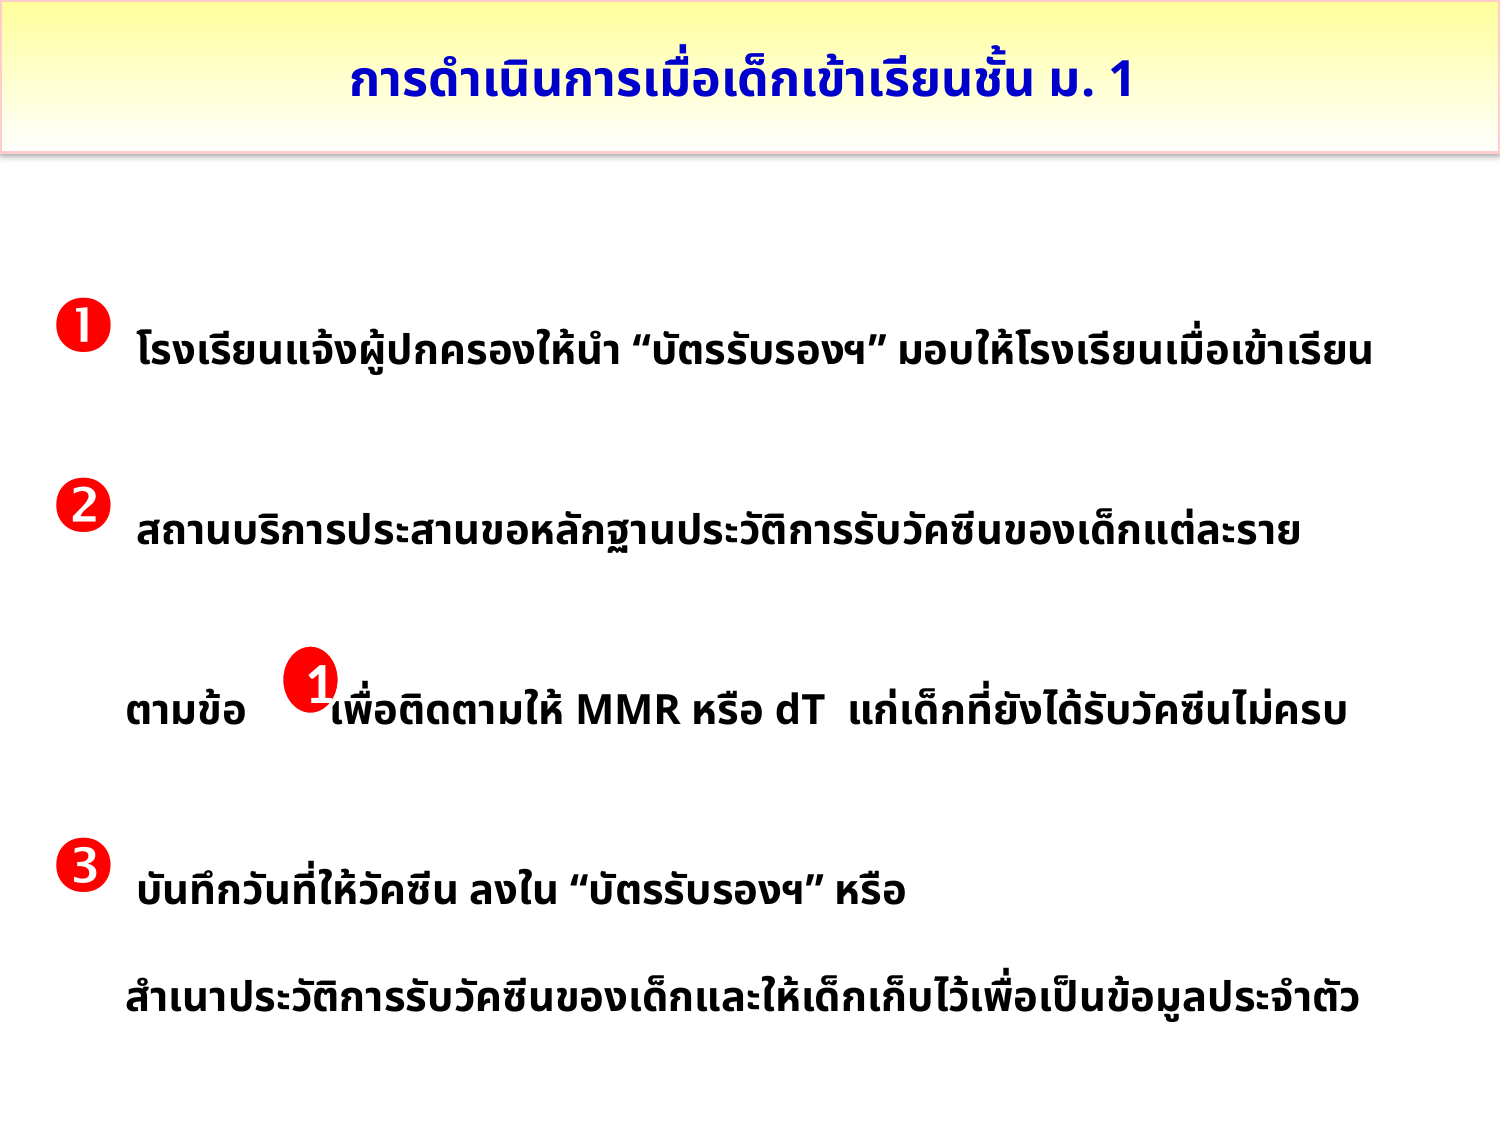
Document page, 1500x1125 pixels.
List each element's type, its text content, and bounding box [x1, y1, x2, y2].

text_box โรงเรียนแจ้งผู้ปกครองให้นำ “บัตรรับรองฯ” มอบให้โรงเรียนเมื่อเข้าเรียน สถานบริการประสานขอหลักฐานประวัติการรับวัคซีนของเด็กแต่ละราย ตามข้อ เพื่อติดตามให้ MMR หรือ dT แก่เด็กที่ยังได้รับวัคซีนไม่ครบ บันทึกวันที่ให้วัคซีน ลงใน “บัตรรับรองฯ” หรือ สำเนาประวัติการรับวัคซีนของเด็กและให้เด็กเก็บไว้เพื่อเป็นข้อมูลประจำตัว [35, 192, 1500, 1028]
text_box 1 [279, 642, 342, 717]
text_box การดำเนินการเมื่อเด็กเข้าเรียนชั้น ม. 1 [0, 0, 1500, 153]
